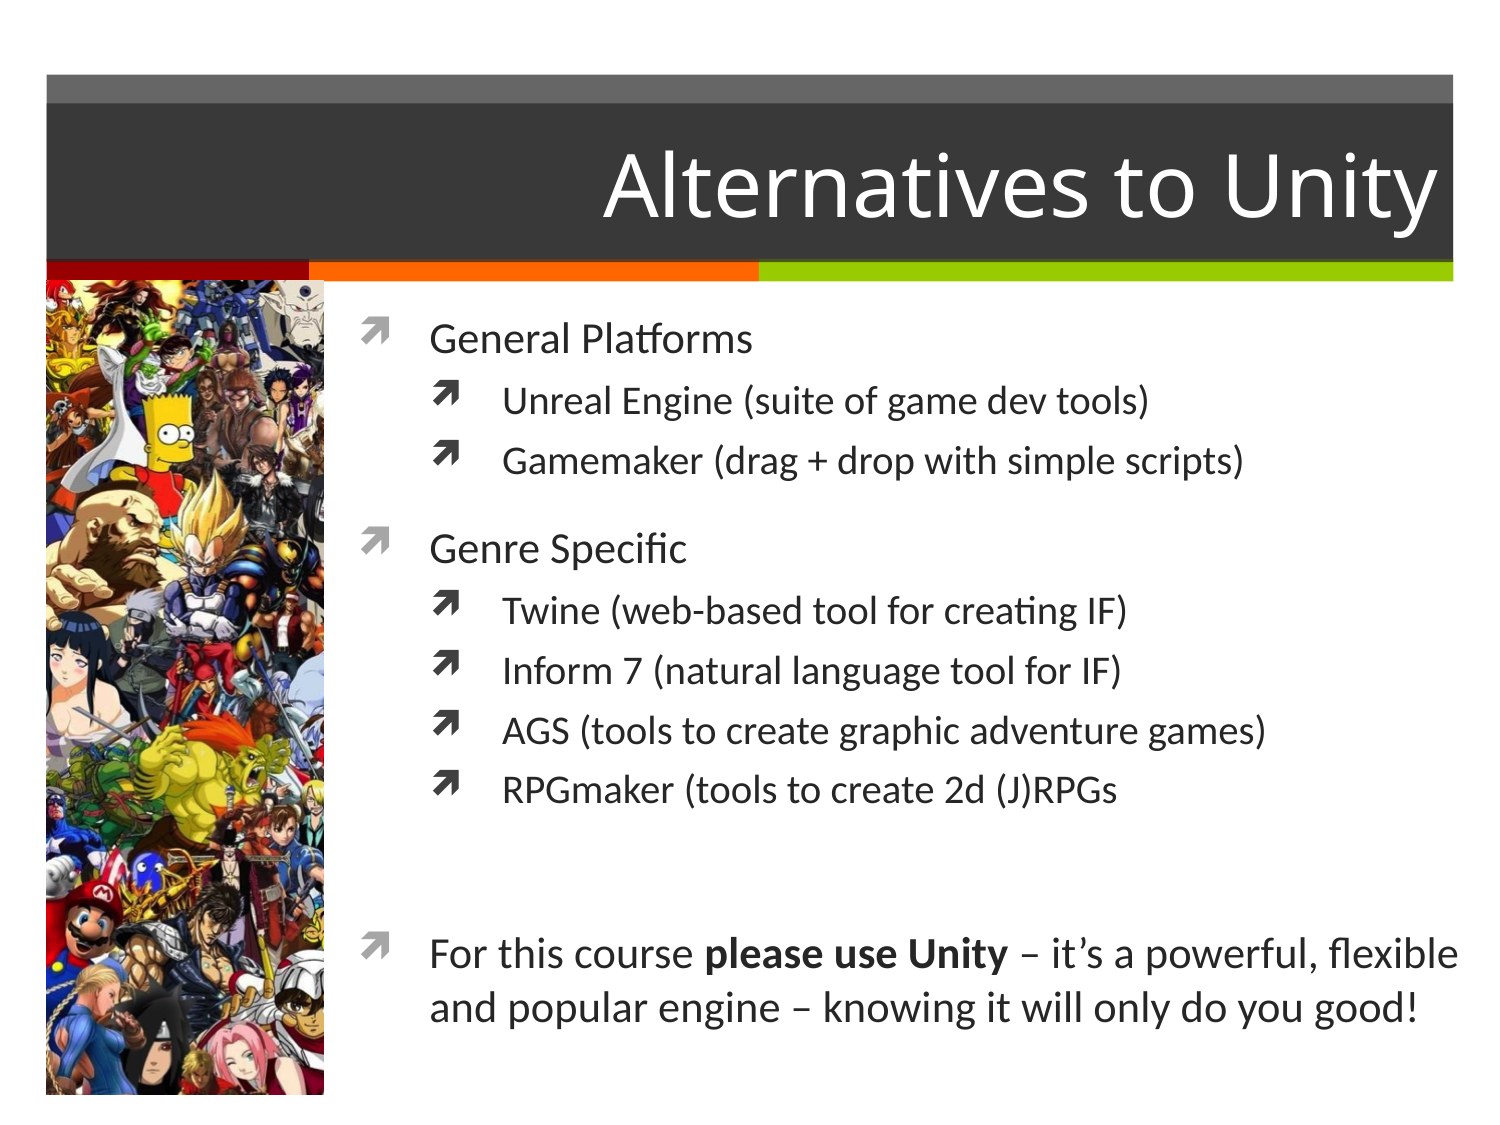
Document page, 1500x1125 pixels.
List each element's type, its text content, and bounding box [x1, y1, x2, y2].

list General Platforms Unreal Engine (suite of game dev tools) Gamemaker (drag + drop with simple scripts) Genre Specific Twine (web-based tool for creating IF) Inform 7 (natural language tool for IF) AGS (tools to create graphic adventure games) RPGmaker (tools to create 2d (J)RPGs For this course please use Unity – it’s a powerful, flexible and popular engine – knowing it will only do you good! [342, 301, 1487, 1095]
title Alternatives to Unity [46, 103, 1454, 263]
picture [46, 279, 325, 1096]
